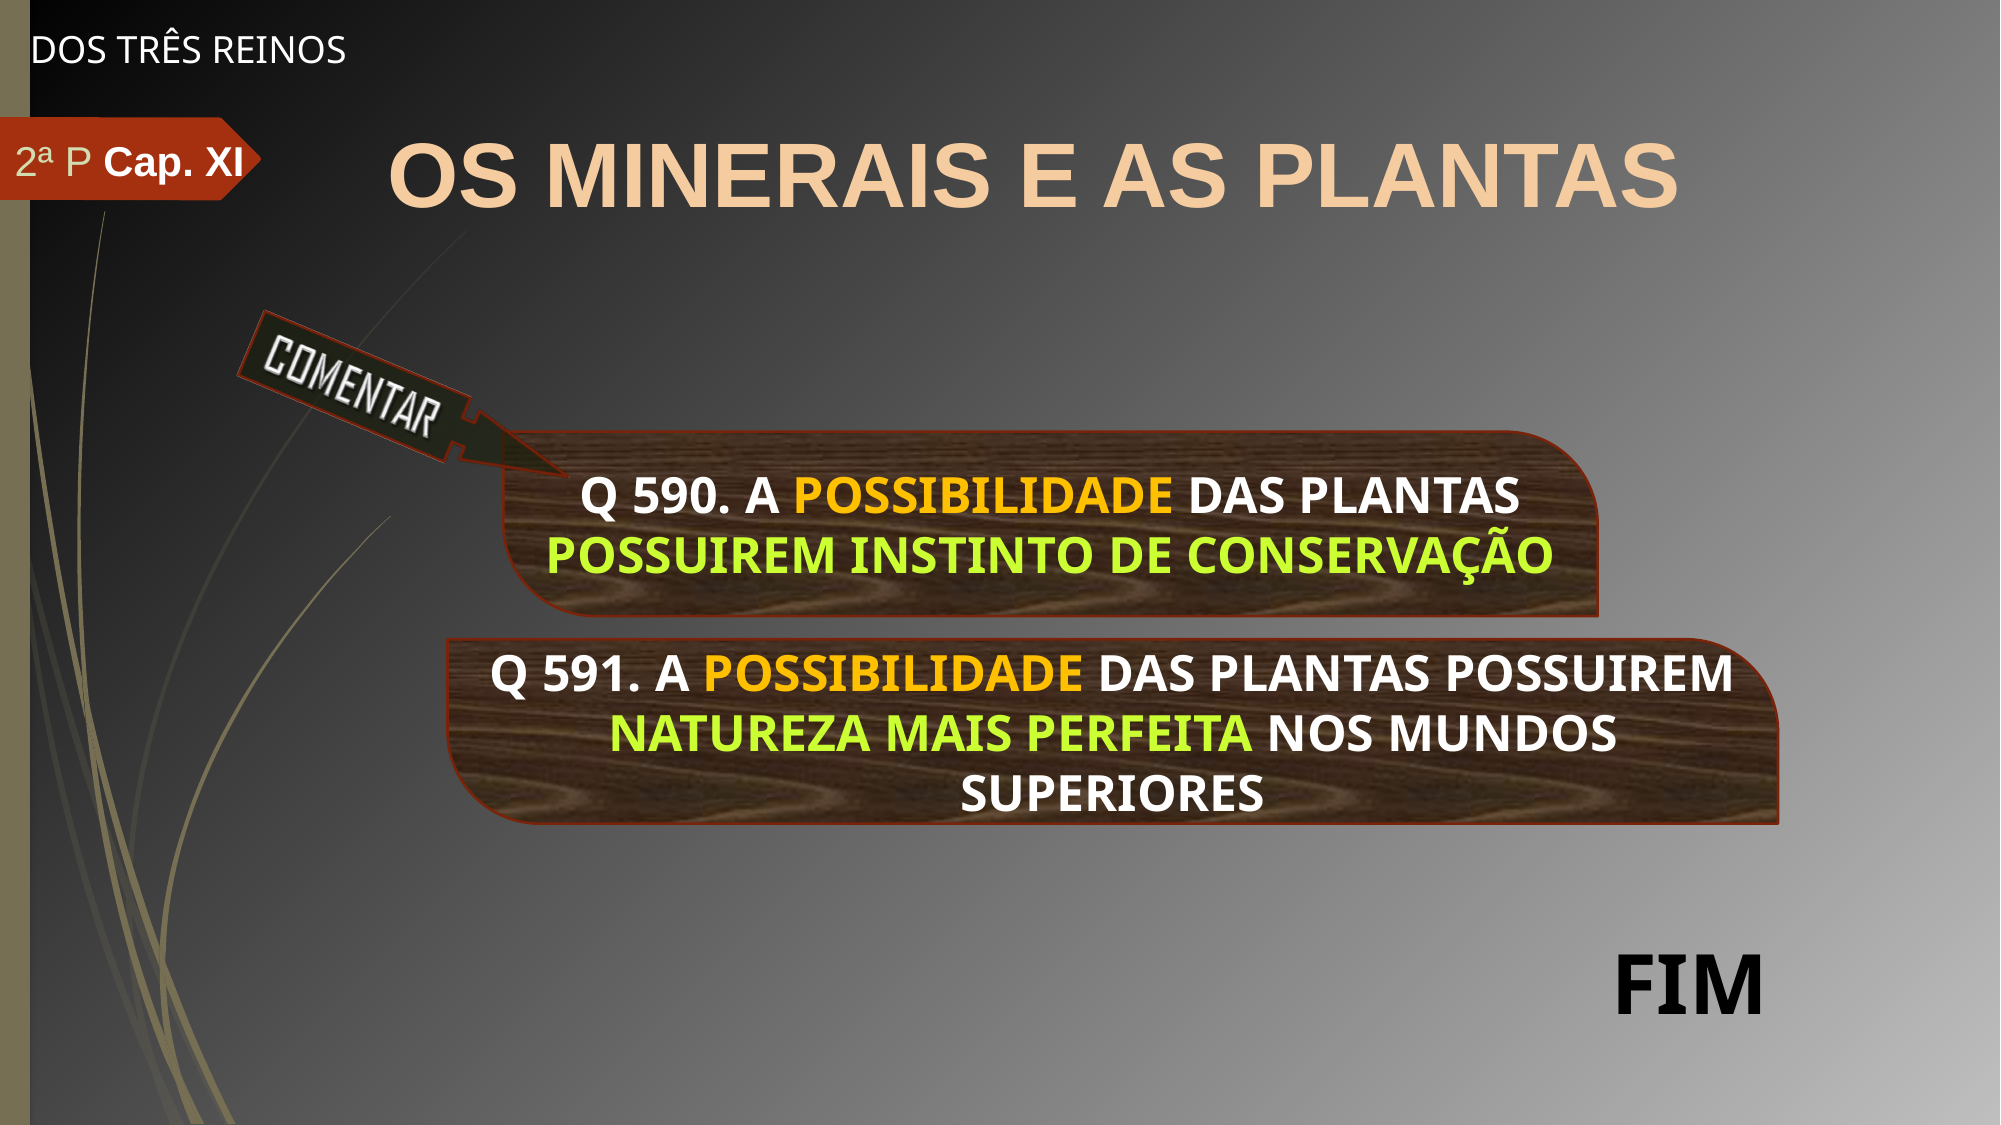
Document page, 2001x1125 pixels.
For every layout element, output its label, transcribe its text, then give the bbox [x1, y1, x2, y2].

text_box Q 591. A POSSIBILIDADE DAS PLANTAS POSSUIREM NATUREZA MAIS PERFEITA NOS MUNDOS SUPERIORES [446, 637, 1780, 825]
text_box DOS TRÊS REINOS [15, 18, 362, 79]
picture [237, 319, 583, 509]
text_box FIM [1580, 924, 1799, 1039]
title OS MINERAIS E AS PLANTAS [215, 108, 1855, 319]
text_box Q 590. A POSSIBILIDADE DAS PLANTAS POSSUIREM INSTINTO DE CONSERVAÇÃO [502, 430, 1599, 618]
text_box 2ª P Cap. XI [0, 127, 260, 193]
